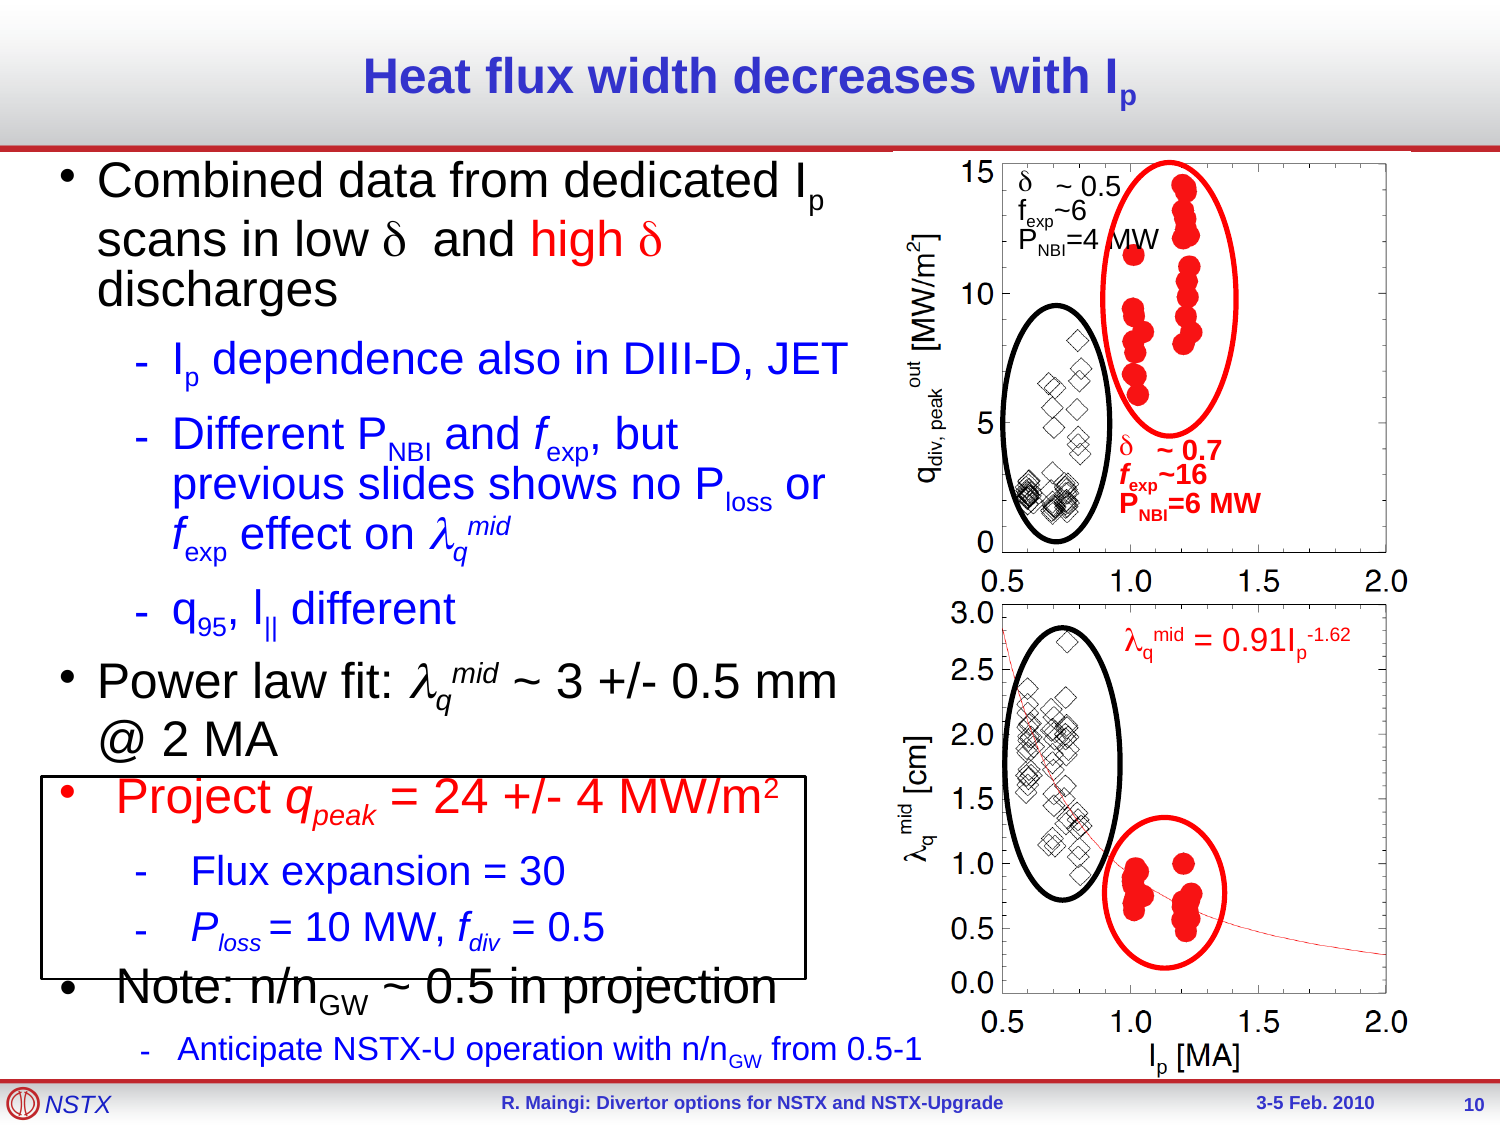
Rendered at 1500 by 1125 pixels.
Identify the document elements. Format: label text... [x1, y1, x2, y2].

text_box Anticipate NSTX-U operation with n/nGW from 0.5-1 [49, 1015, 888, 1080]
slide_number 10 [1374, 1091, 1500, 1117]
picture [880, 1079, 1500, 1125]
picture [0, 151, 1500, 1078]
picture [0, 1079, 44, 1125]
text_box [41, 776, 806, 980]
title Heat flux width decreases with Ip [0, 0, 1500, 151]
text_box Combined data from dedicated Ip scans in low d and high d discharges Ip dependence also in DIII-D, JET Different PNBI and fexp, but previous slides shows no Ploss or fexp effect on lqmid q95, l|| different Power law fit: lqmid ~ 3 +/- 0.5 mm @ 2 MA Project qpeak = 24 +/- 4 MW/m2 Flux expansion = 30 Ploss = 10 MW, fdiv = 0.5 Note: n/nGW ~ 0.5 in projection [44, 158, 880, 1125]
